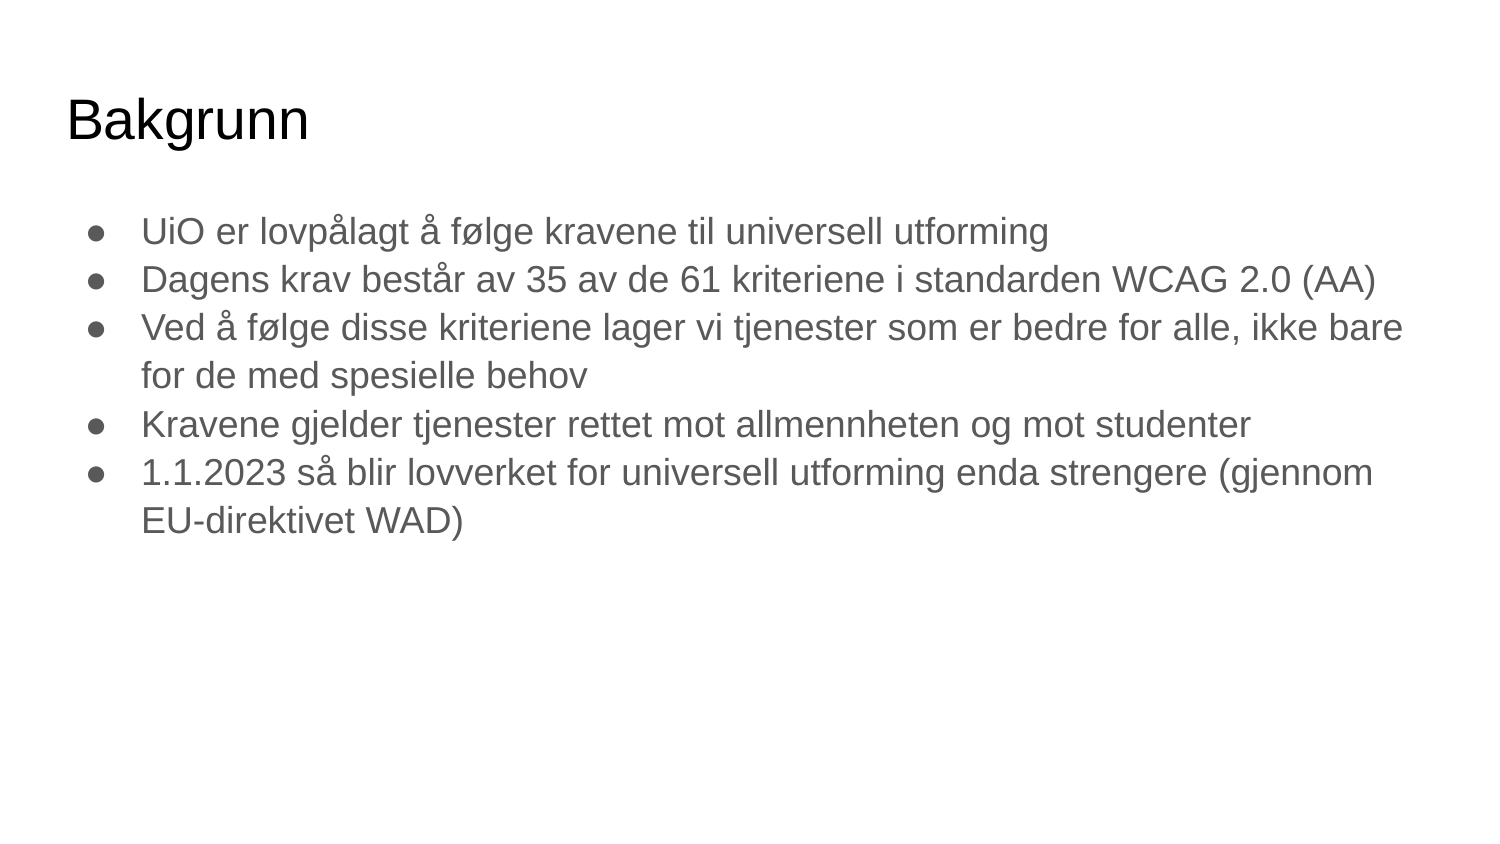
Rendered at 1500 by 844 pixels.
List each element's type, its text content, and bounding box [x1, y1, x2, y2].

list UiO er lovpålagt å følge kravene til universell utforming Dagens krav består av 35 av de 61 kriteriene i standarden WCAG 2.0 (AA) Ved å følge disse kriteriene lager vi tjenester som er bedre for alle, ikke bare for de med spesielle behov Kravene gjelder tjenester rettet mot allmennheten og mot studenter 1.1.2023 så blir lovverket for universell utforming enda strengere (gjennom EU-direktivet WAD) [51, 189, 1449, 750]
title Bakgrunn [51, 72, 1449, 167]
